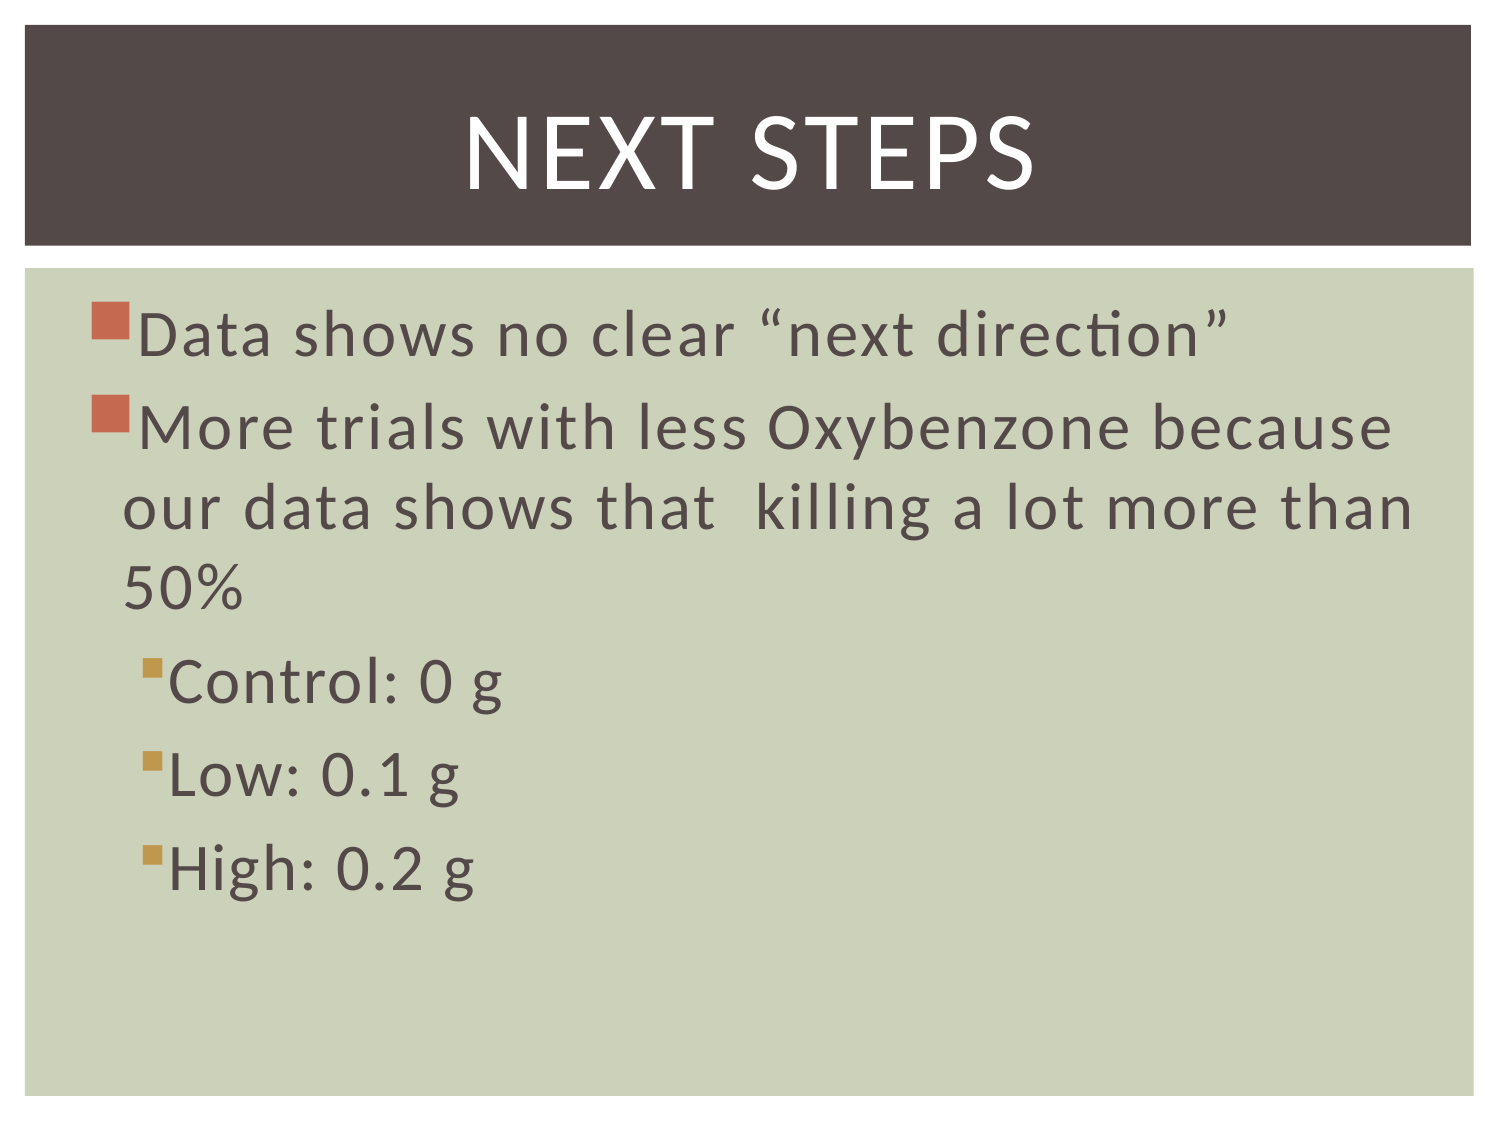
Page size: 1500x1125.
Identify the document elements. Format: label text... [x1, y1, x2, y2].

list Data shows no clear “next direction” More trials with less Oxybenzone because our data shows that killing a lot more than 50% Control: 0 g Low: 0.1 g High: 0.2 g [62, 281, 1442, 1005]
title Next Steps [62, 58, 1438, 232]
